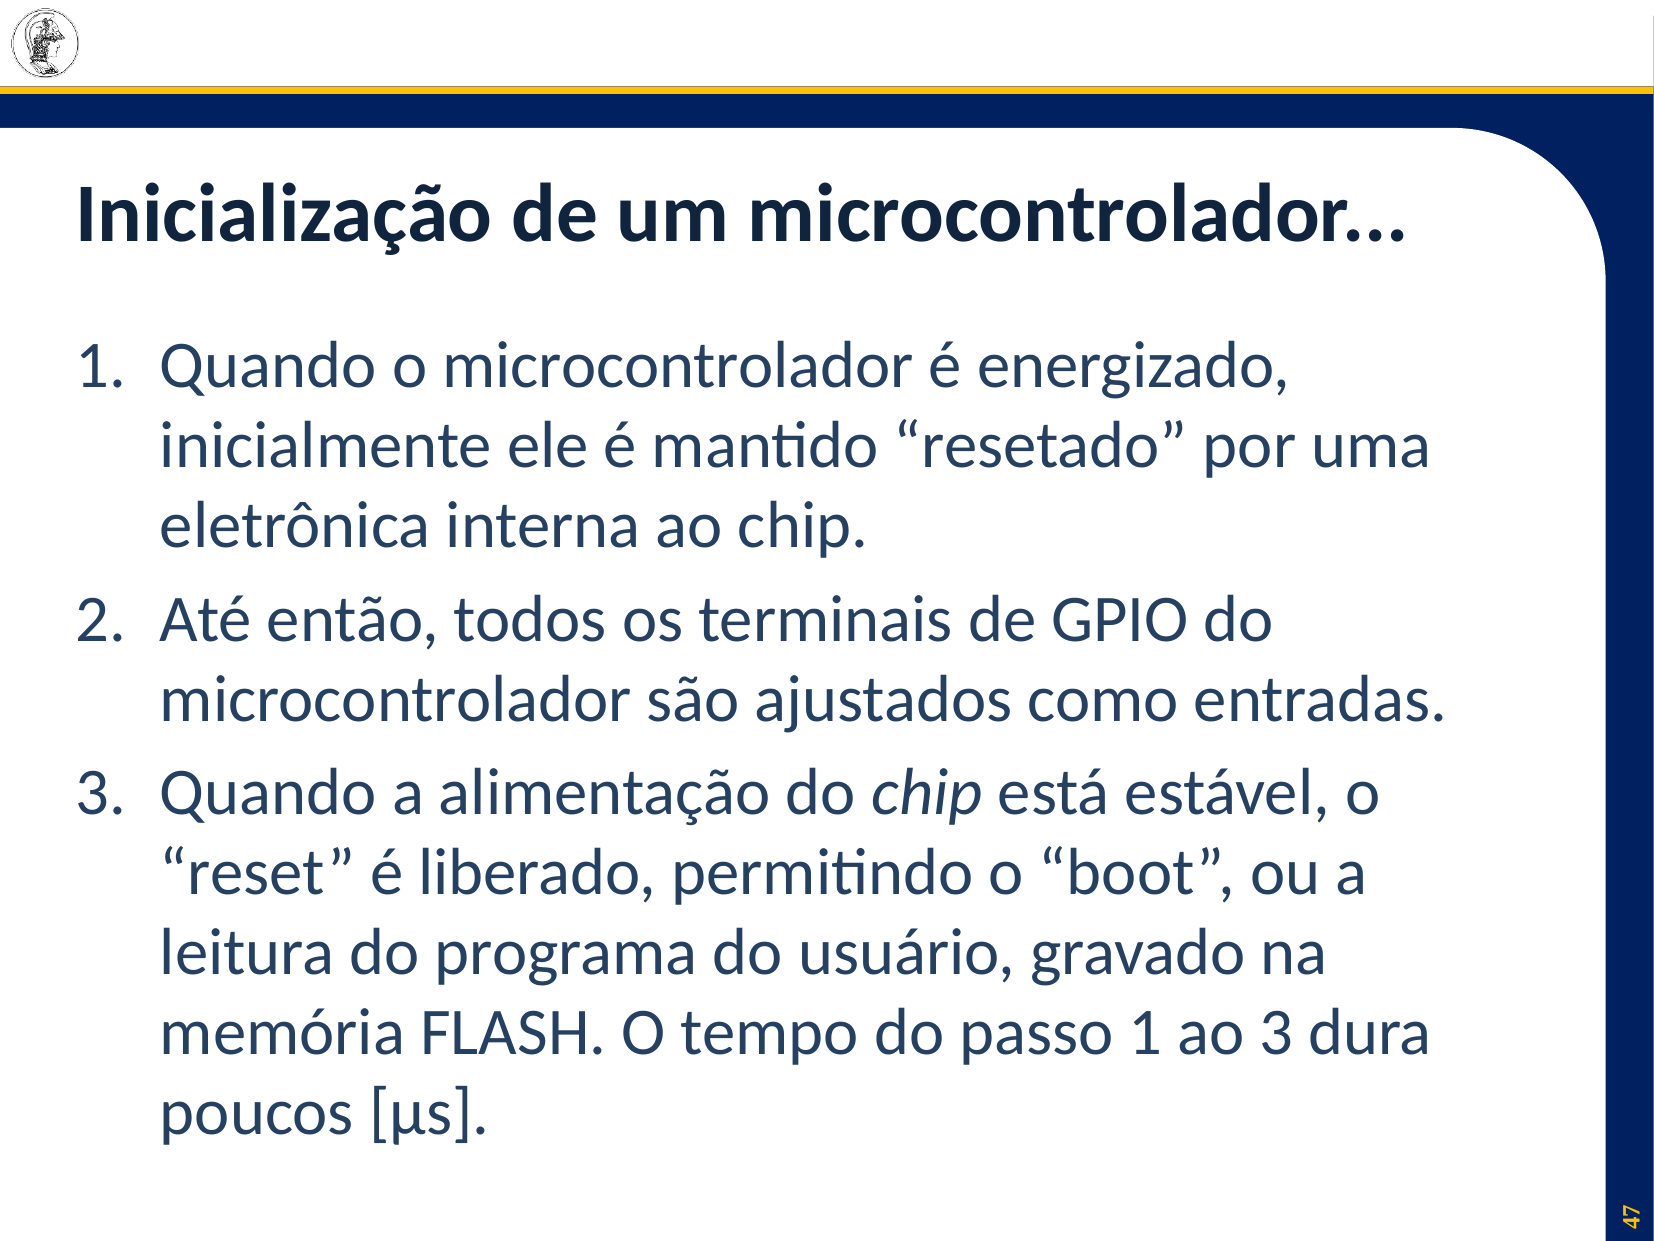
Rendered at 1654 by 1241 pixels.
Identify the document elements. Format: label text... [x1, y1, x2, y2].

title Inicialização de um microcontrolador... [58, 127, 1548, 290]
list Quando o microcontrolador é energizado, inicialmente ele é mantido “resetado” por uma eletrônica interna ao chip. Até então, todos os terminais de GPIO do microcontrolador são ajustados como entradas. Quando a alimentação do chip está estável, o “reset” é liberado, permitindo o “boot”, ou a leitura do programa do usuário, gravado na memória FLASH. O tempo do passo 1 ao 3 dura poucos [µs]. [58, 312, 1548, 1211]
picture [11, 8, 79, 78]
